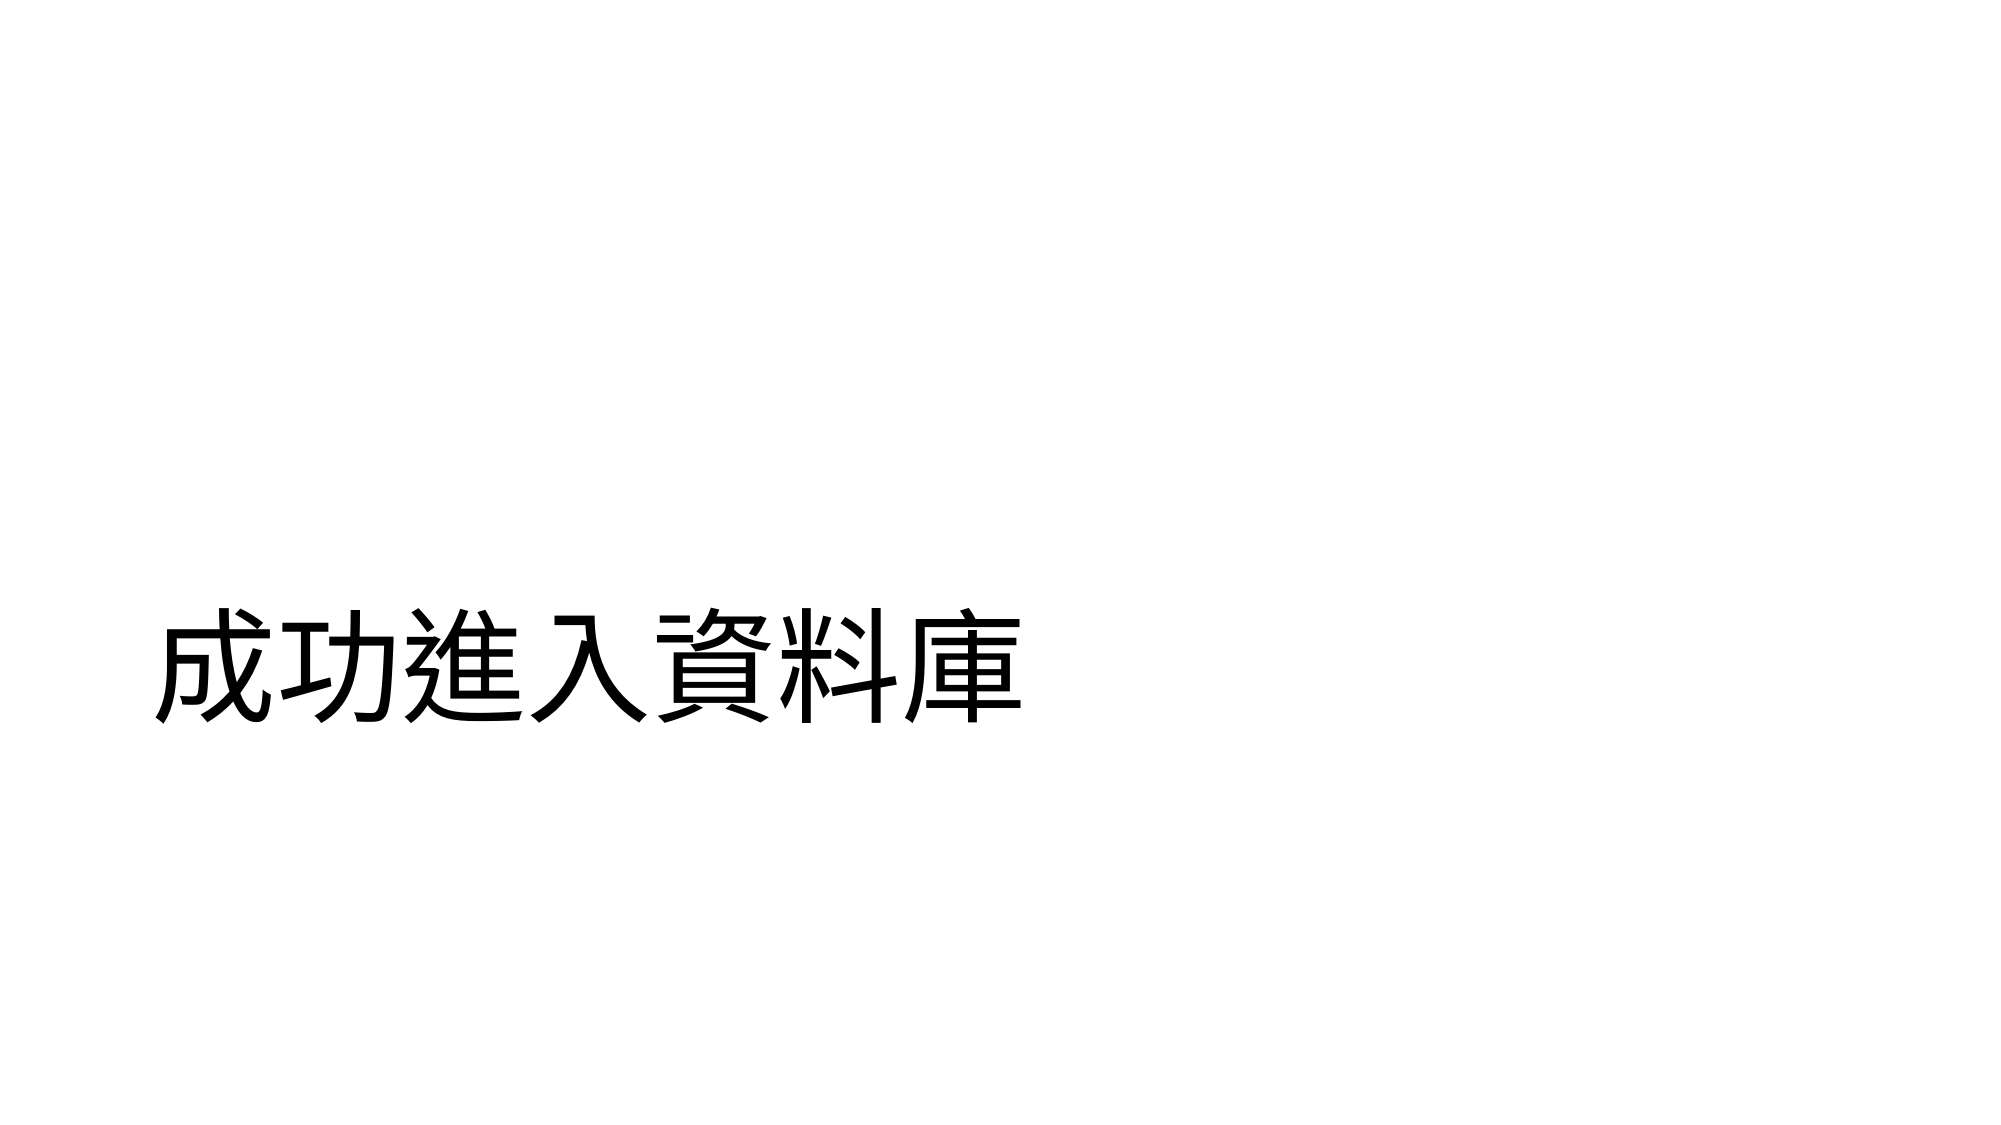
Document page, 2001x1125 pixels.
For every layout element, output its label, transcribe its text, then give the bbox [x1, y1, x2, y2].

title 成功進入資料庫 [136, 280, 1862, 749]
